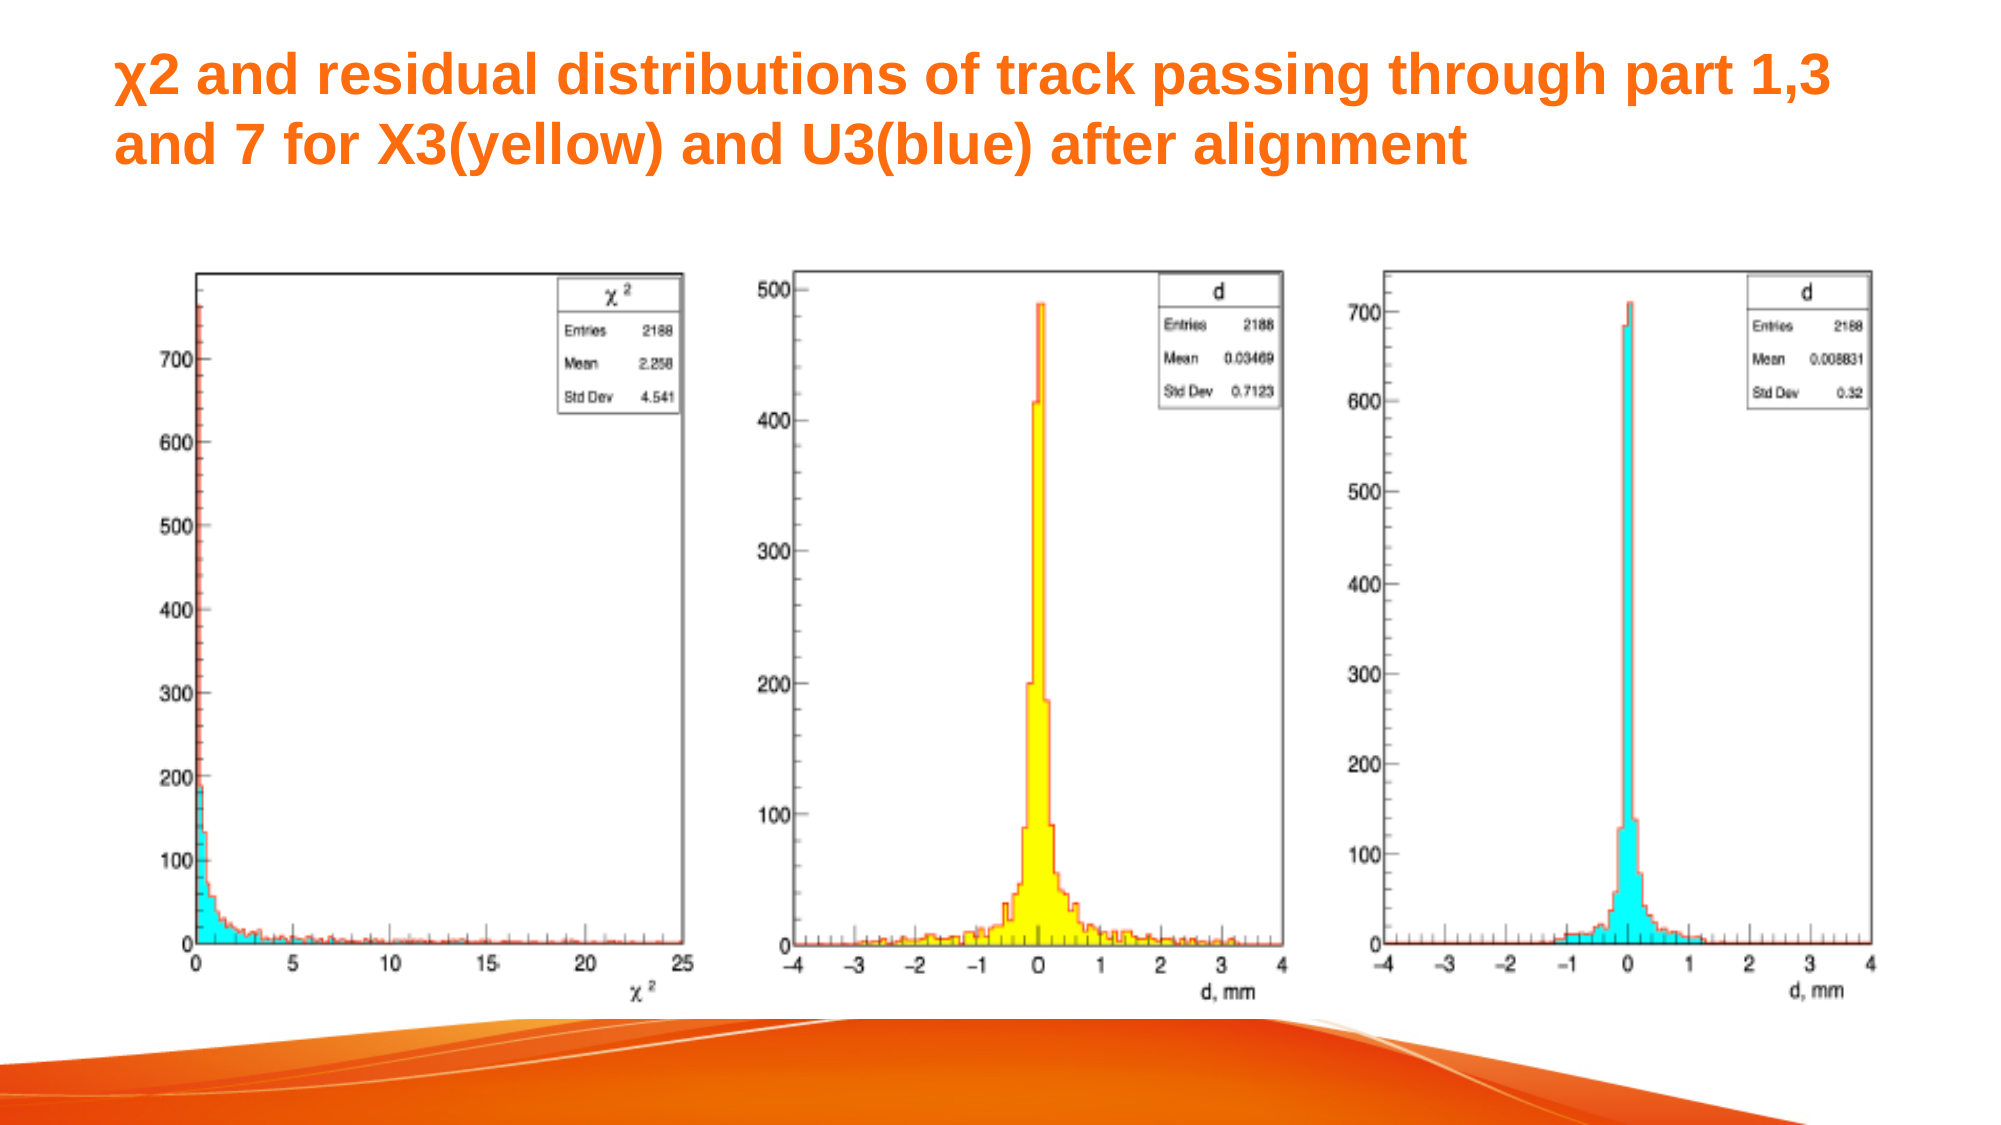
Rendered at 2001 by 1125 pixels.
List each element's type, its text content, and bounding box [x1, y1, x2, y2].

title χ2 and residual distributions of track passing through part 1,3 and 7 for X3(yellow) and U3(blue) after alignment [99, 30, 1901, 182]
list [99, 207, 1949, 1019]
picture [0, 0, 2000, 1125]
